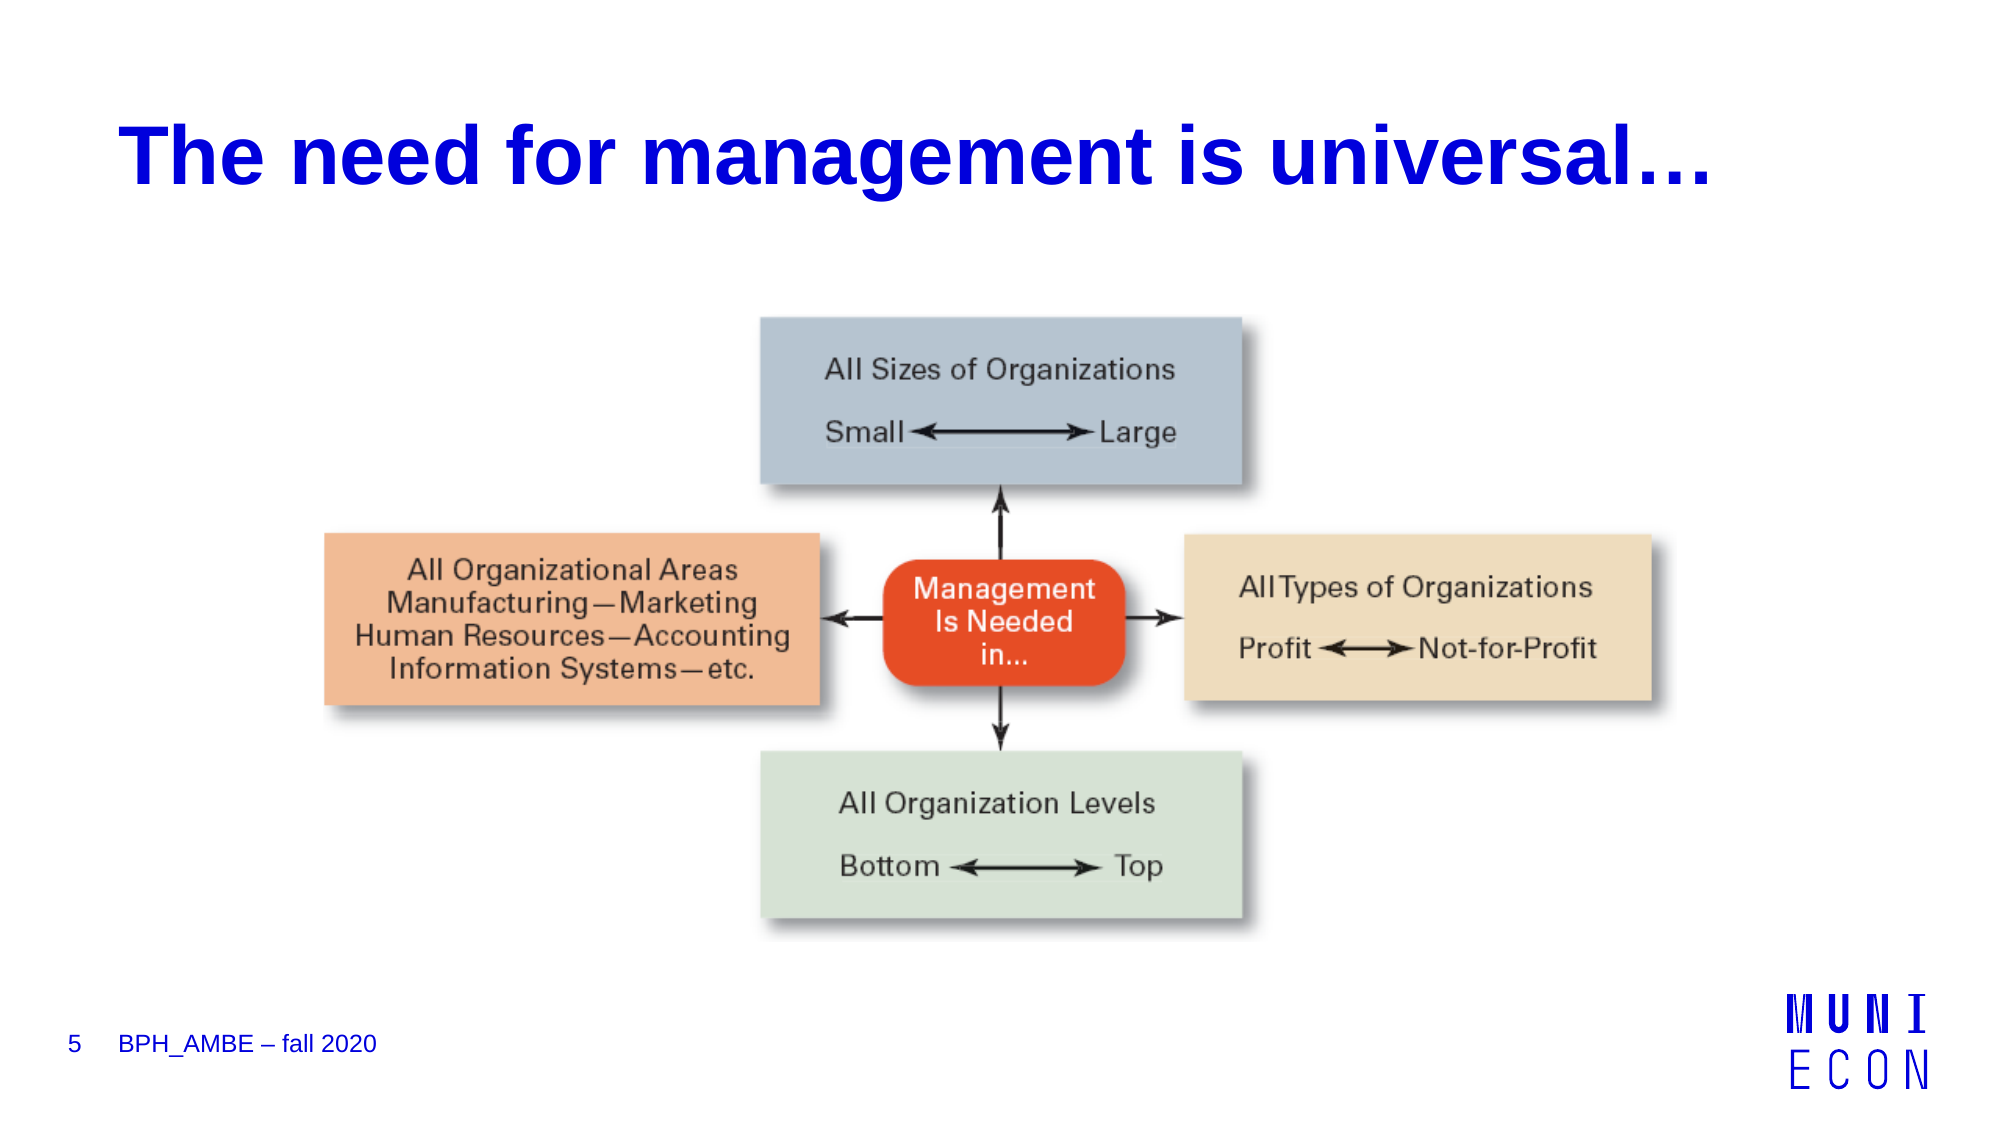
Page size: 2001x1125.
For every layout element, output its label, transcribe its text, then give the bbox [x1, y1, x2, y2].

footer BPH_AMBE – fall 2020 [118, 1021, 1418, 1063]
slide_number 5 [67, 1021, 110, 1063]
title The need for management is universal… [118, 118, 1883, 193]
picture [323, 314, 1677, 942]
